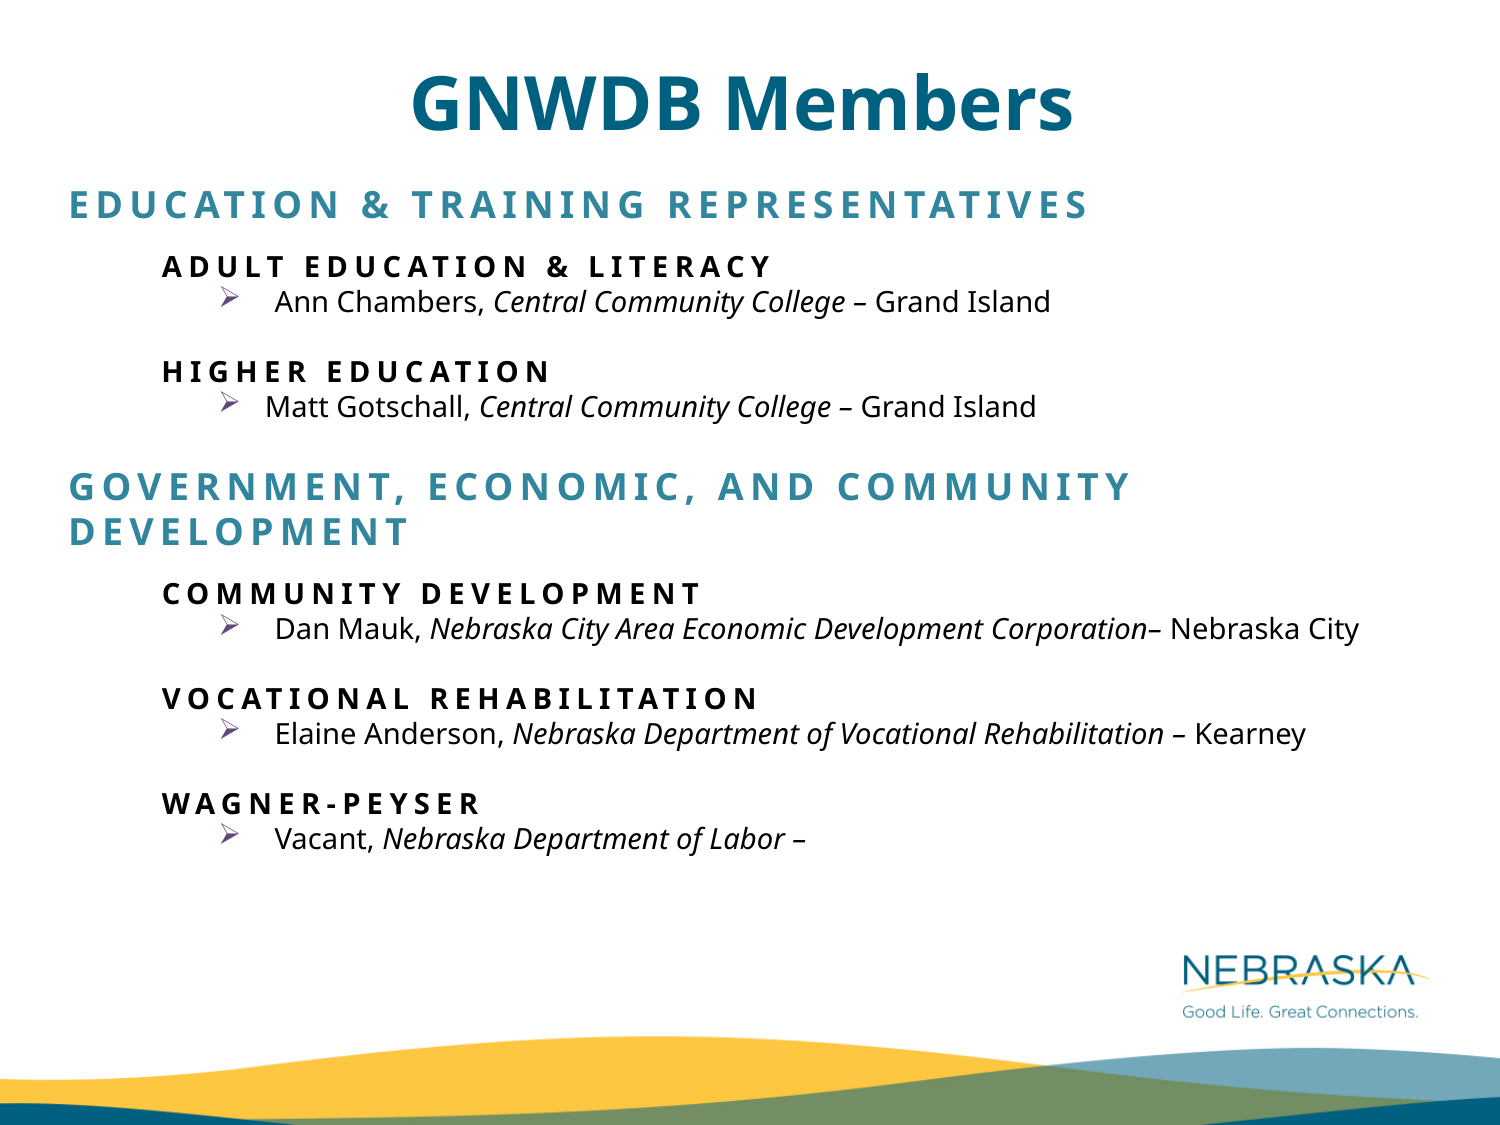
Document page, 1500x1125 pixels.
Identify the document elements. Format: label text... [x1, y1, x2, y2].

text_box EDUCATION & TRAINING REPRESENTATIVES ADULT EDUCATION & LITERACY Ann Chambers, Central Community College – Grand Island HIGHER EDUCATION Matt Gotschall, Central Community College – Grand Island GOVERNMENT, ECONOMIC, AND COMMUNITY DEVELOPMENT COMMUNITY DEVELOPMENT Dan Mauk, Nebraska City Area Economic Development Corporation– Nebraska City VOCATIONAL REHABILITATION Elaine Anderson, Nebraska Department of Vocational Rehabilitation – Kearney WAGNER-PEYSER Vacant, Nebraska Department of Labor – [53, 133, 1395, 903]
picture [0, 0, 1500, 1125]
text_box GNWDB Members [171, 47, 1313, 133]
